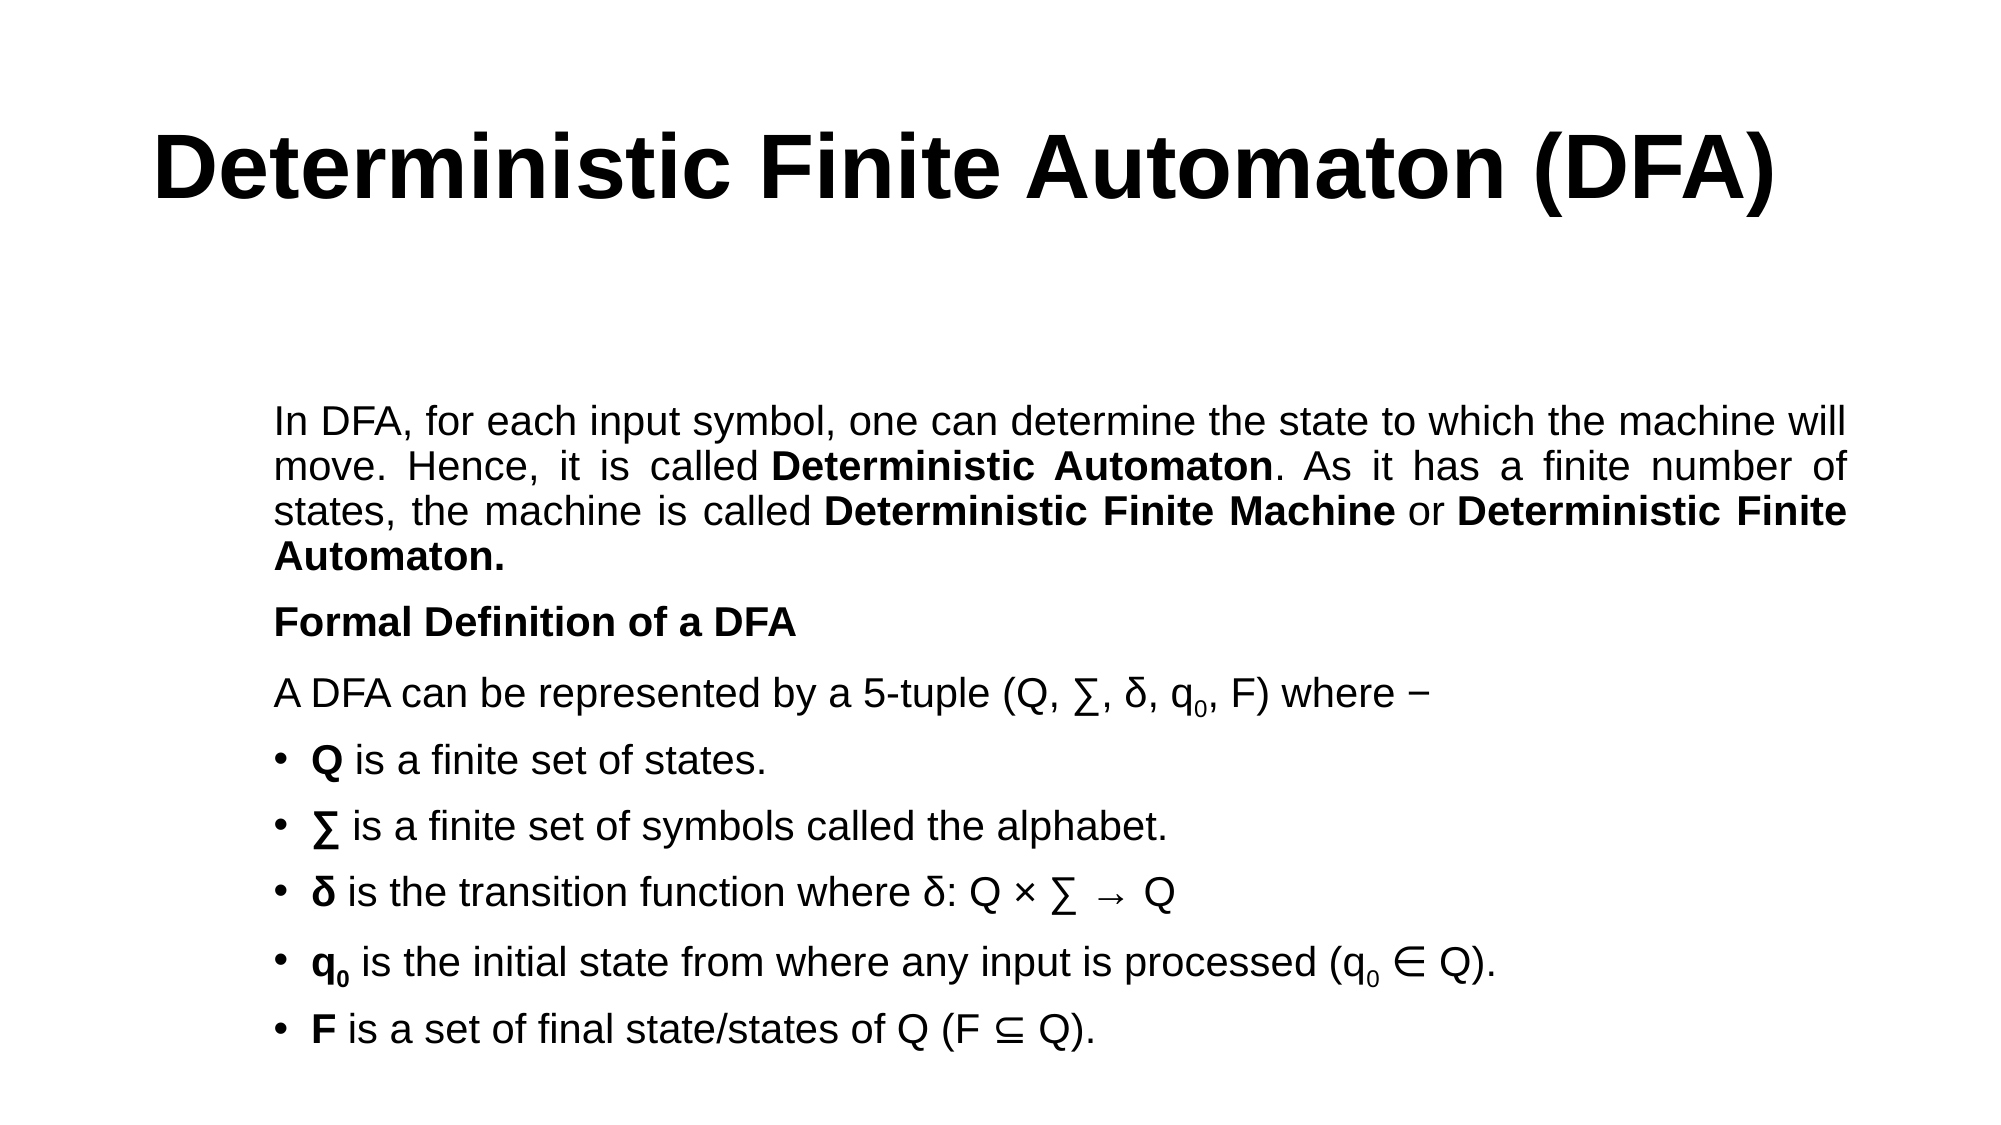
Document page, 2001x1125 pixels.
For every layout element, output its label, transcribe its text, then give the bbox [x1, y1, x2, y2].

list In DFA, for each input symbol, one can determine the state to which the machine will move. Hence, it is called Deterministic Automaton. As it has a finite number of states, the machine is called Deterministic Finite Machine or Deterministic Finite Automaton. Formal Definition of a DFA A DFA can be represented by a 5-tuple (Q, ∑, δ, q0, F) where − Q is a finite set of states. ∑ is a finite set of symbols called the alphabet. δ is the transition function where δ: Q × ∑ → Q q0 is the initial state from where any input is processed (q0 ∈ Q). F is a set of final state/states of Q (F ⊆ Q). [258, 392, 1863, 1061]
title Deterministic Finite Automaton (DFA) [137, 59, 1863, 278]
